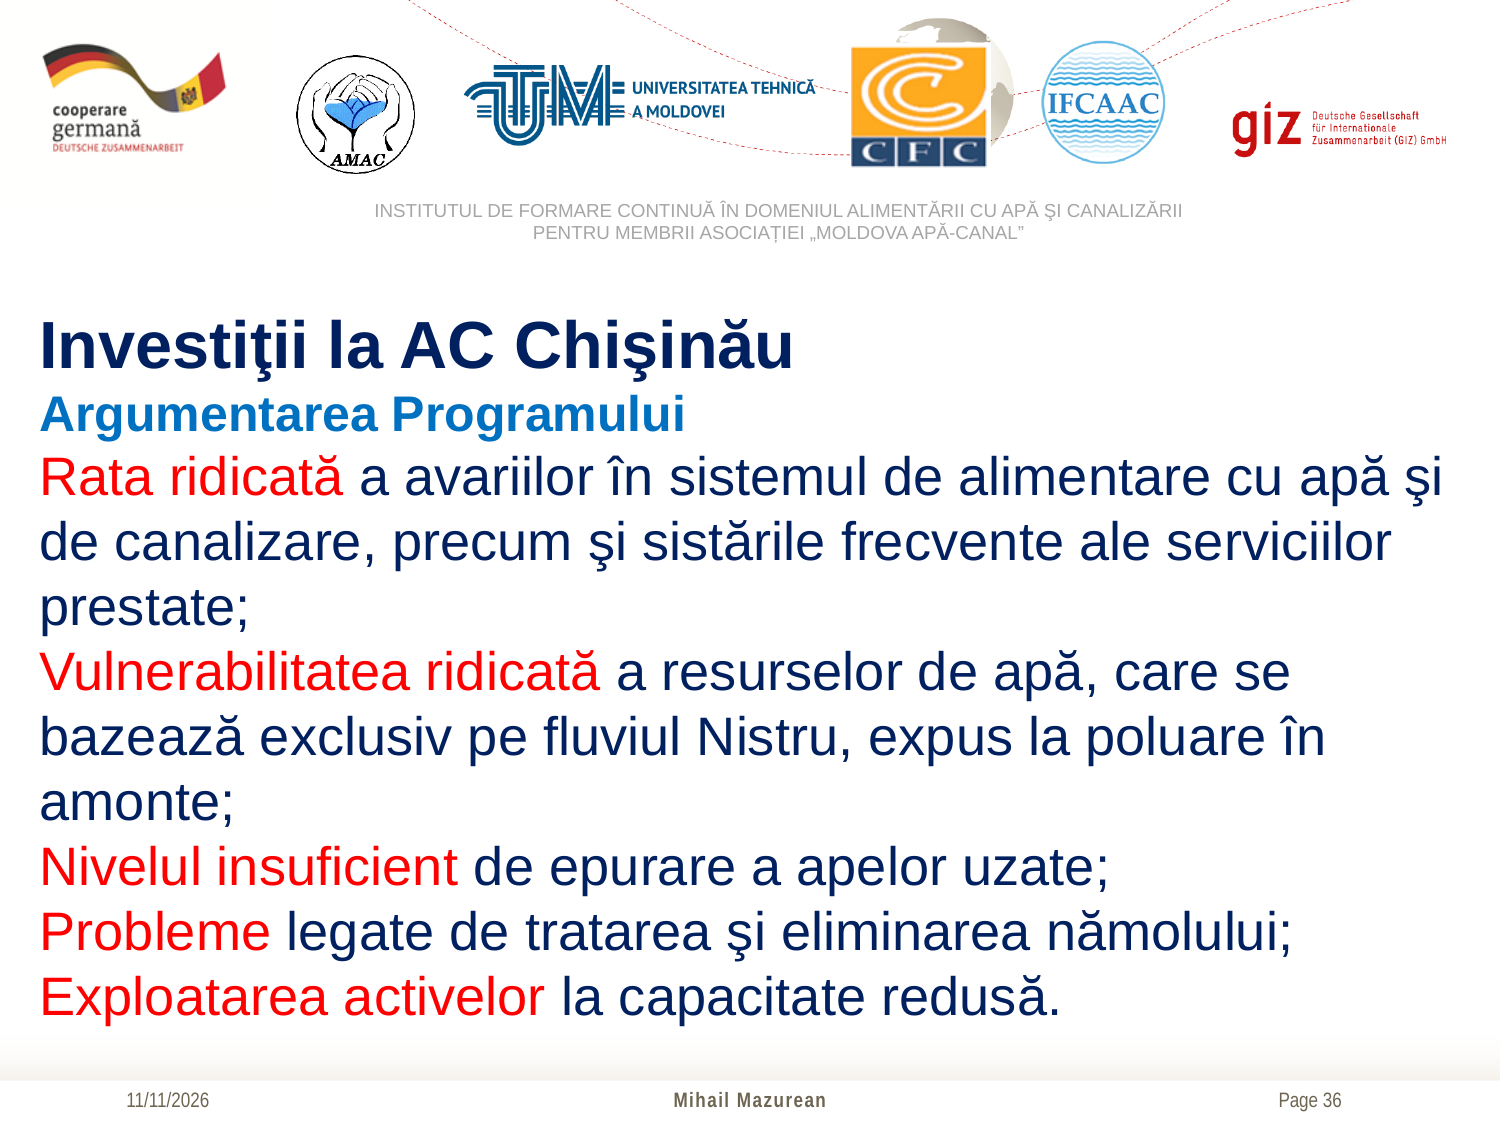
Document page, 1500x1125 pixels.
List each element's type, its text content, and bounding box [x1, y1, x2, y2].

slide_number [111, 1079, 325, 1121]
text_box INSTITUTUL DE FORMARE CONTINUĂ ÎN DOMENIUL ALIMENTĂRII CU APĂ ŞI CANALIZĂRII PENTRU MEMBRII ASOCIAȚIEI „MOLDOVA APĂ-CANAL” [190, 171, 1366, 251]
footer Mihail Mazurean [469, 1079, 1031, 1125]
picture [0, 0, 1500, 207]
title Investiţii la AC Chişinău Argumentarea Programului Rata ridicată a avariilor în sistemul de alimentare cu apă şi de canalizare, precum şi sistările frecvente ale serviciilor prestate; Vulnerabilitatea ridicată a resurselor de apă, care se bazează exclusiv pe fluviul Nistru, expus la poluare în amonte; Nivelul insuficient de epurare a apelor uzate; Probleme legate de tratarea şi eliminarea nămolului; Exploatarea activelor la capacitate redusă. [24, 293, 1475, 1028]
picture [0, 959, 1500, 1081]
